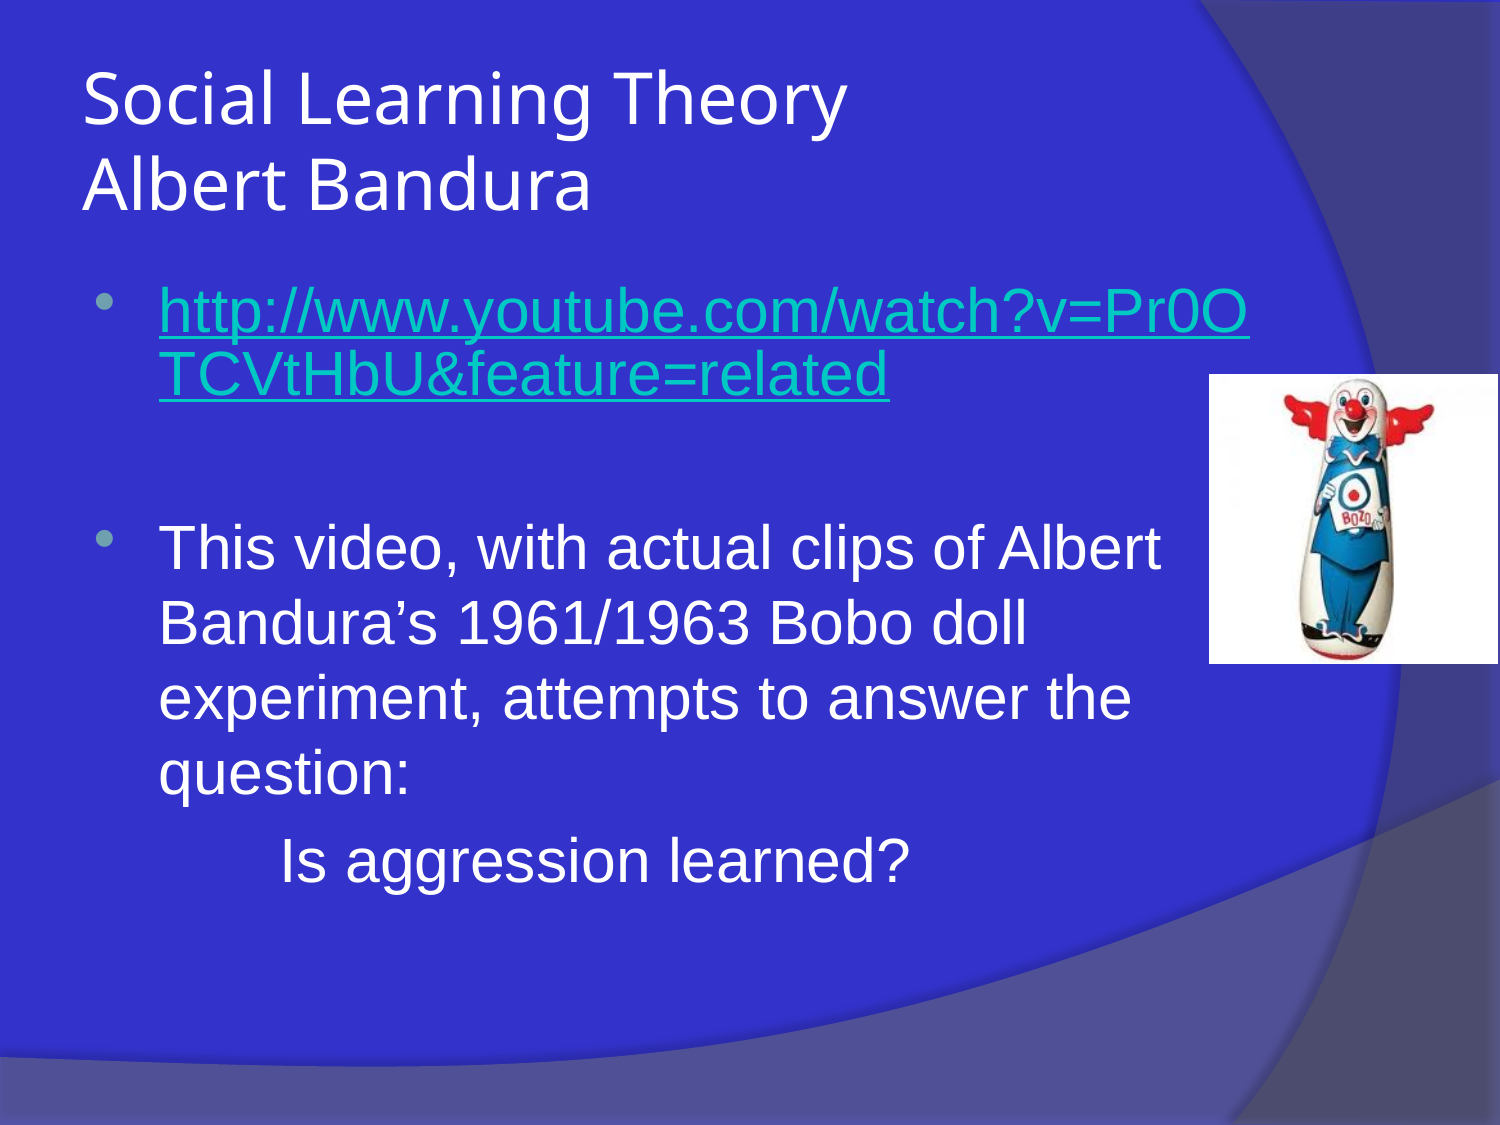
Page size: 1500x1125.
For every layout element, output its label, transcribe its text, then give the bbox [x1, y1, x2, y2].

list http://www.youtube.com/watch?v=Pr0OTCVtHbU&feature=related This video, with actual clips of Albert Bandura’s 1961/1963 Bobo doll experiment, attempts to answer the question: Is aggression learned? [74, 262, 1301, 1006]
picture [1208, 374, 1498, 664]
title Social Learning Theory Albert Bandura [74, 44, 1301, 233]
